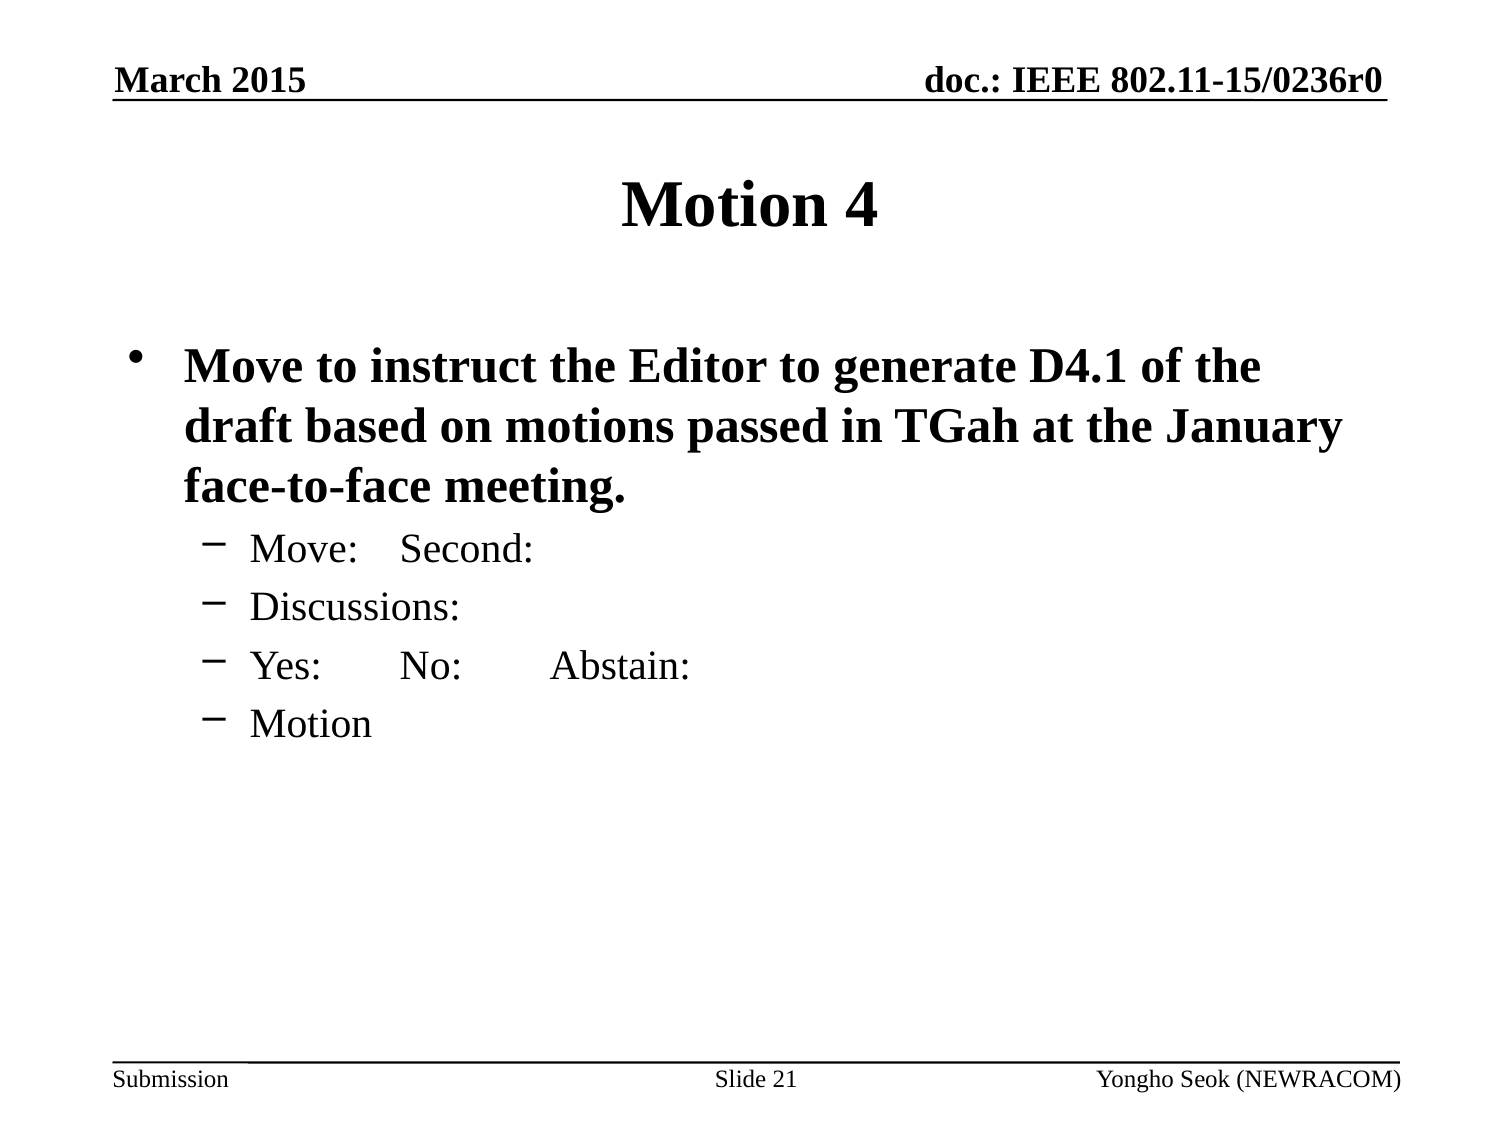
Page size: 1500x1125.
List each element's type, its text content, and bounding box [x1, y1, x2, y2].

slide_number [114, 54, 309, 101]
title Motion 4 [112, 112, 1388, 288]
footer Yongho Seok (NEWRACOM) [1088, 1061, 1402, 1093]
slide_number Slide 21 [712, 1061, 800, 1093]
list Move to instruct the Editor to generate D4.1 of the draft based on motions passed in TGah at the January face-to-face meeting. Move: Second: Discussions: Yes: No: Abstain: Motion [112, 324, 1388, 1001]
